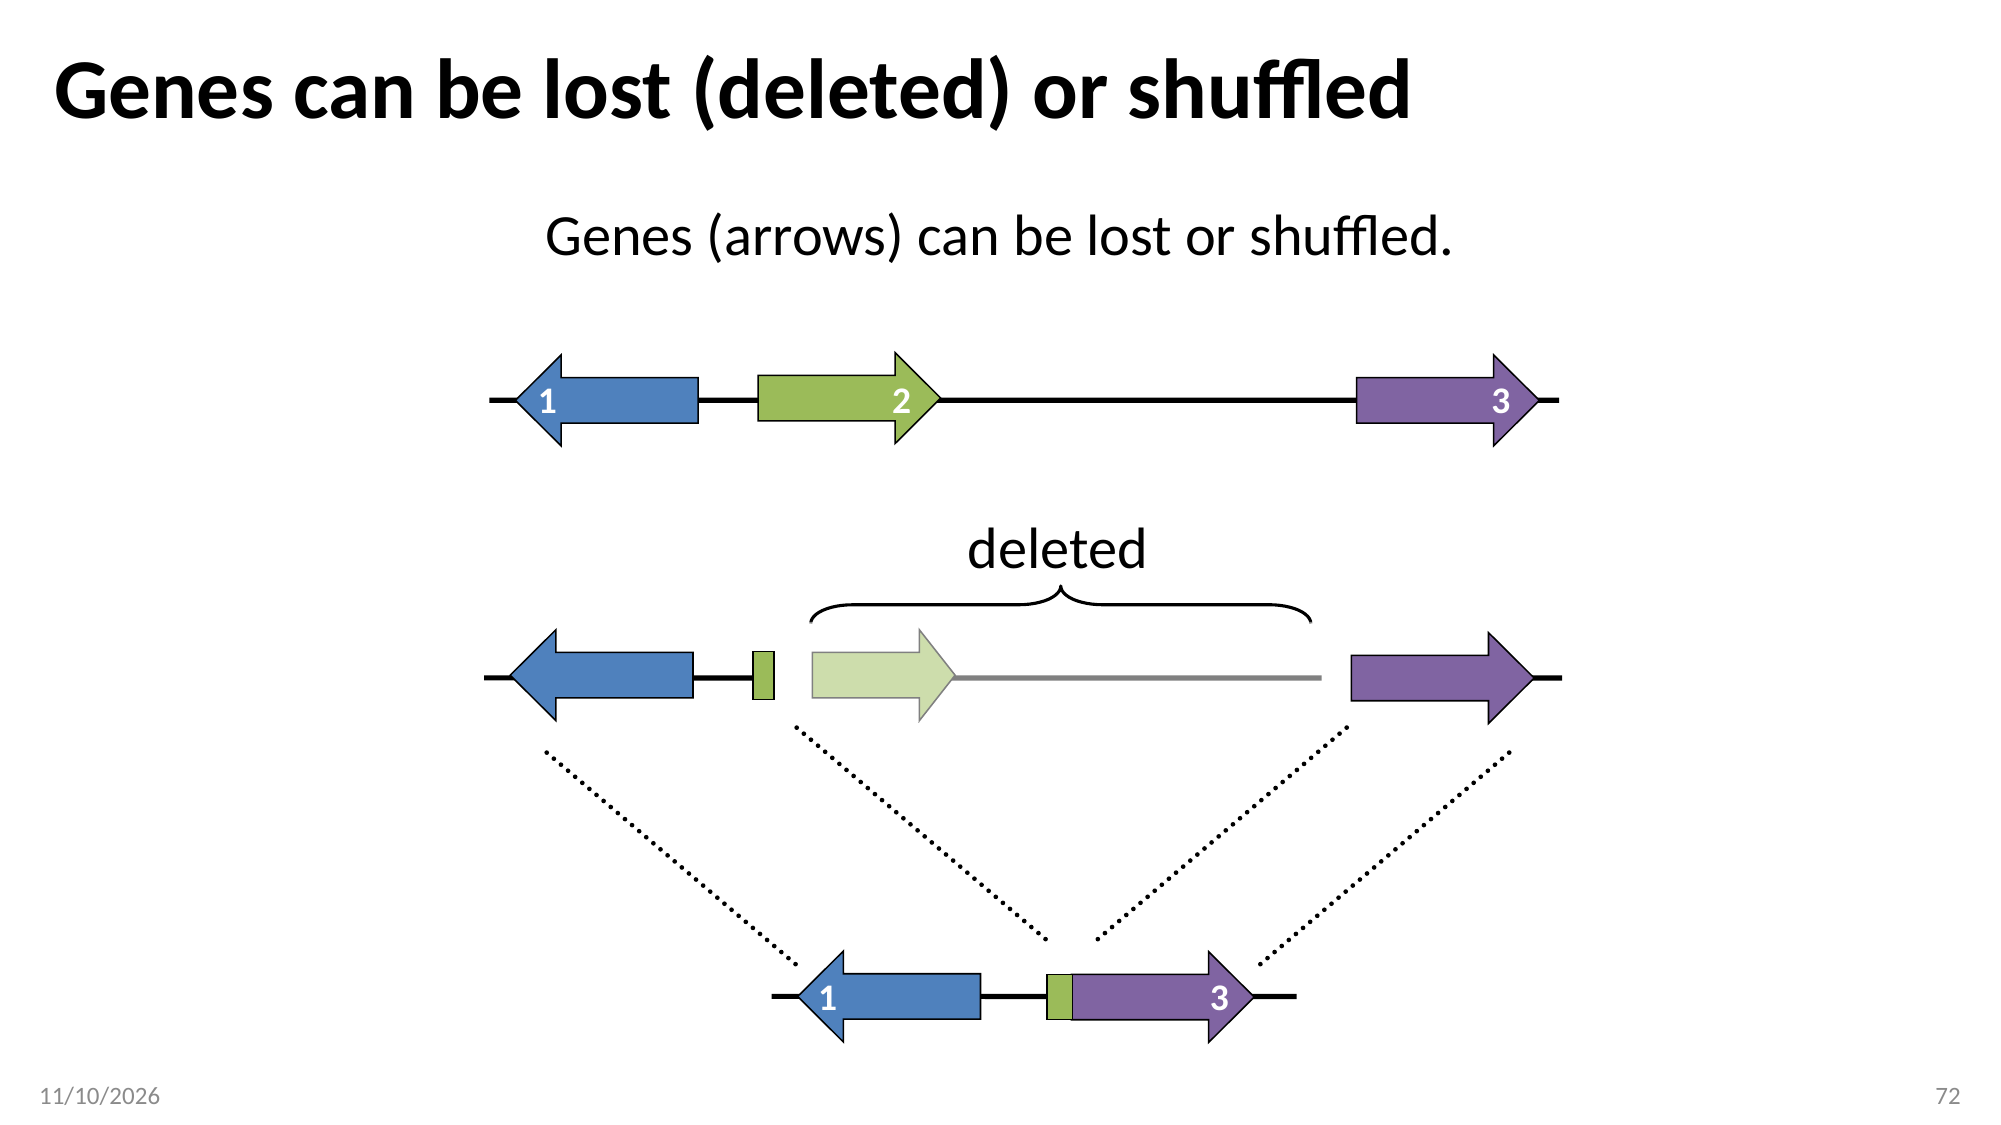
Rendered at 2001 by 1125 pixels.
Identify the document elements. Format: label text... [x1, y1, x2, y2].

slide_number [39, 1064, 490, 1125]
slide_number 72 [1510, 1064, 1961, 1125]
title Genes can be lost (deleted) or shuffled [39, 37, 1961, 145]
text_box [353, 190, 1647, 1043]
